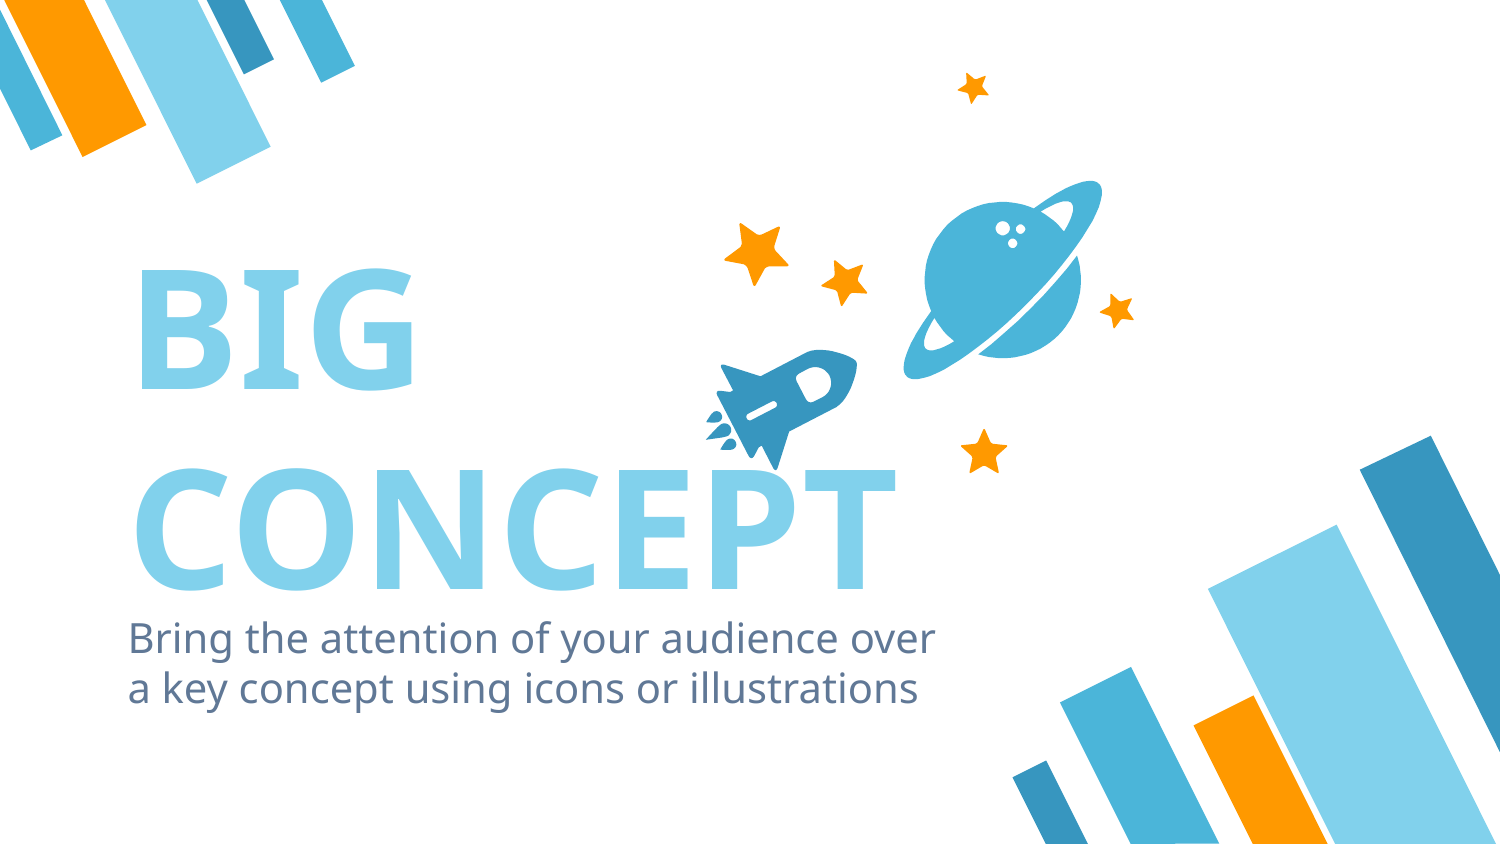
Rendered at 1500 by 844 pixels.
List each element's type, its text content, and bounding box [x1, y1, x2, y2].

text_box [712, 336, 844, 468]
text_box [724, 223, 789, 287]
text_box [961, 428, 1008, 474]
subtitle Bring the attention of your audience over a key concept using icons or illustrations [112, 597, 981, 726]
text_box [1107, 293, 1134, 329]
text_box [821, 260, 868, 307]
title BIG CONCEPT [112, 447, 981, 597]
text_box [957, 72, 989, 104]
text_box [903, 180, 1103, 380]
